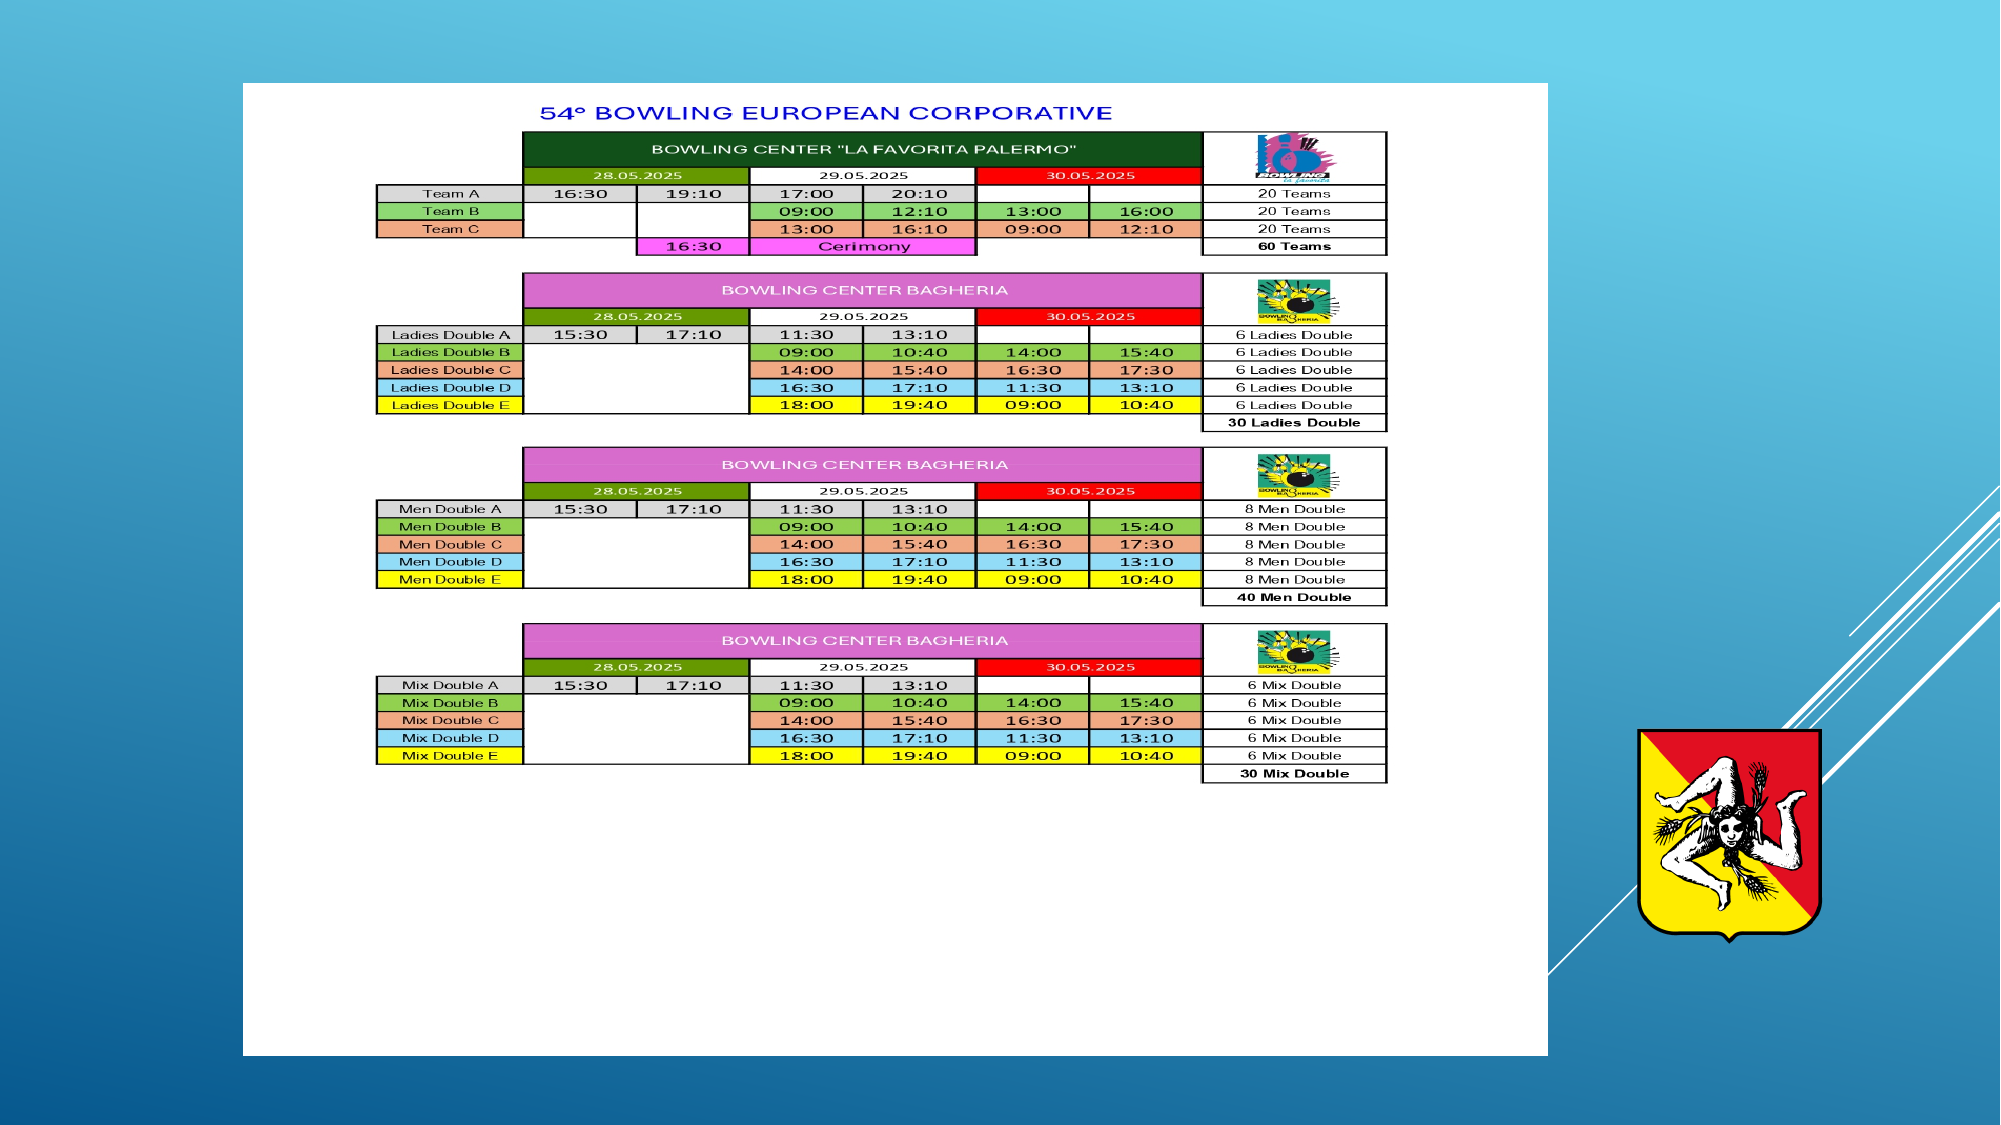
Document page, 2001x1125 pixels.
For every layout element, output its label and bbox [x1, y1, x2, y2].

list [242, 83, 1548, 1056]
picture [1602, 707, 1861, 966]
